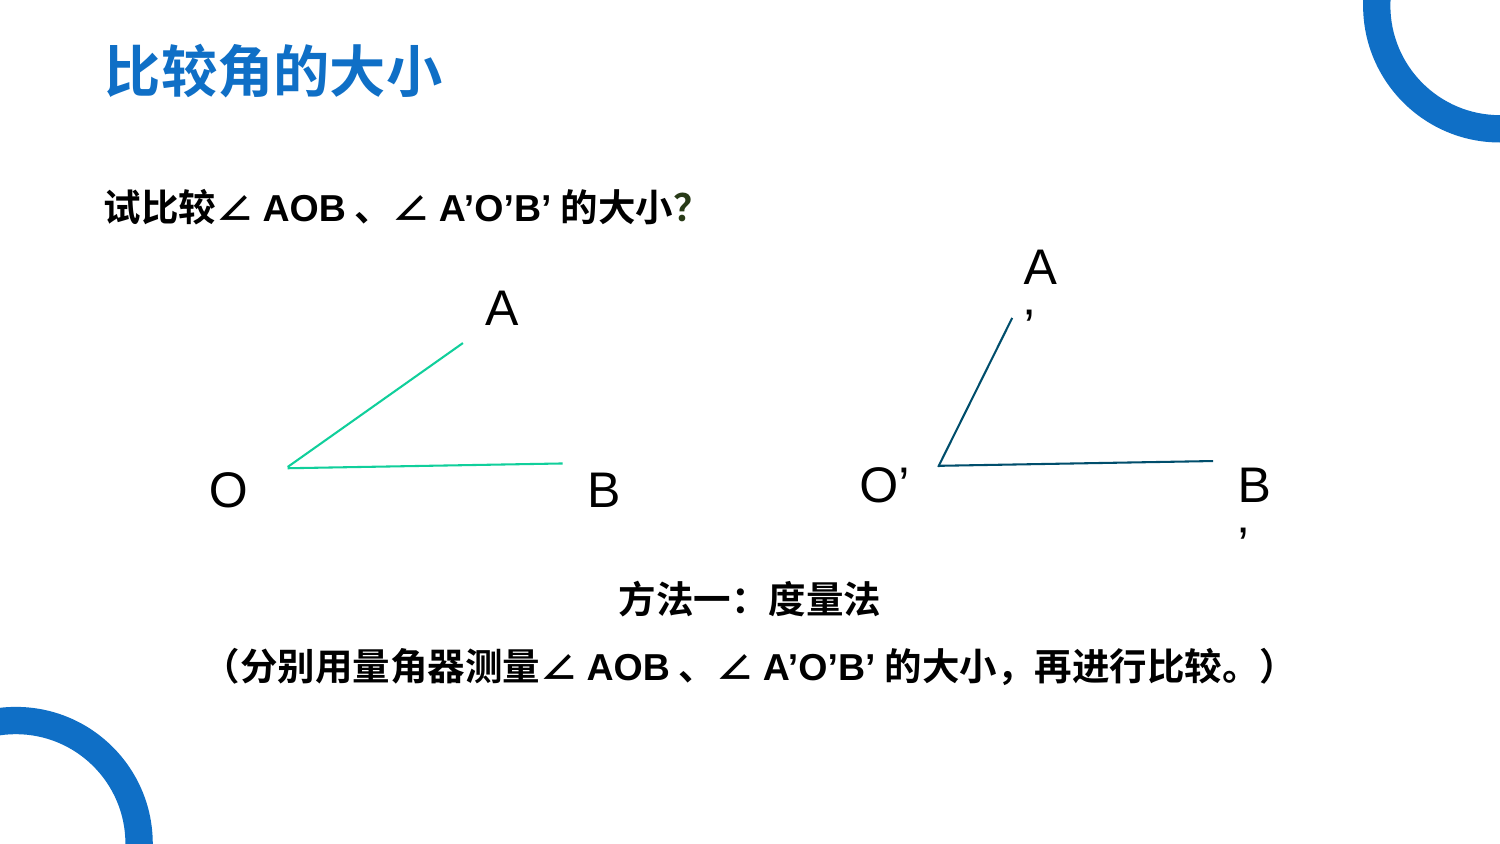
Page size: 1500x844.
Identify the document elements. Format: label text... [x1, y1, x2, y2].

text_box 比较角的大小 [93, 31, 1024, 110]
text_box A [473, 269, 530, 341]
text_box 方法一：度量法 （分别用量角器测量∠AOB、∠A’O’B’的大小，再进行比较。） [94, 547, 1405, 694]
text_box 试比较∠AOB、∠A’O’B’的大小？ [92, 167, 1403, 235]
text_box O’ [848, 446, 939, 518]
text_box O [197, 451, 249, 523]
text_box A’ [1012, 228, 1069, 317]
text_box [938, 317, 1214, 467]
text_box B’ [1226, 446, 1284, 578]
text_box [287, 342, 563, 469]
text_box B [575, 451, 627, 523]
